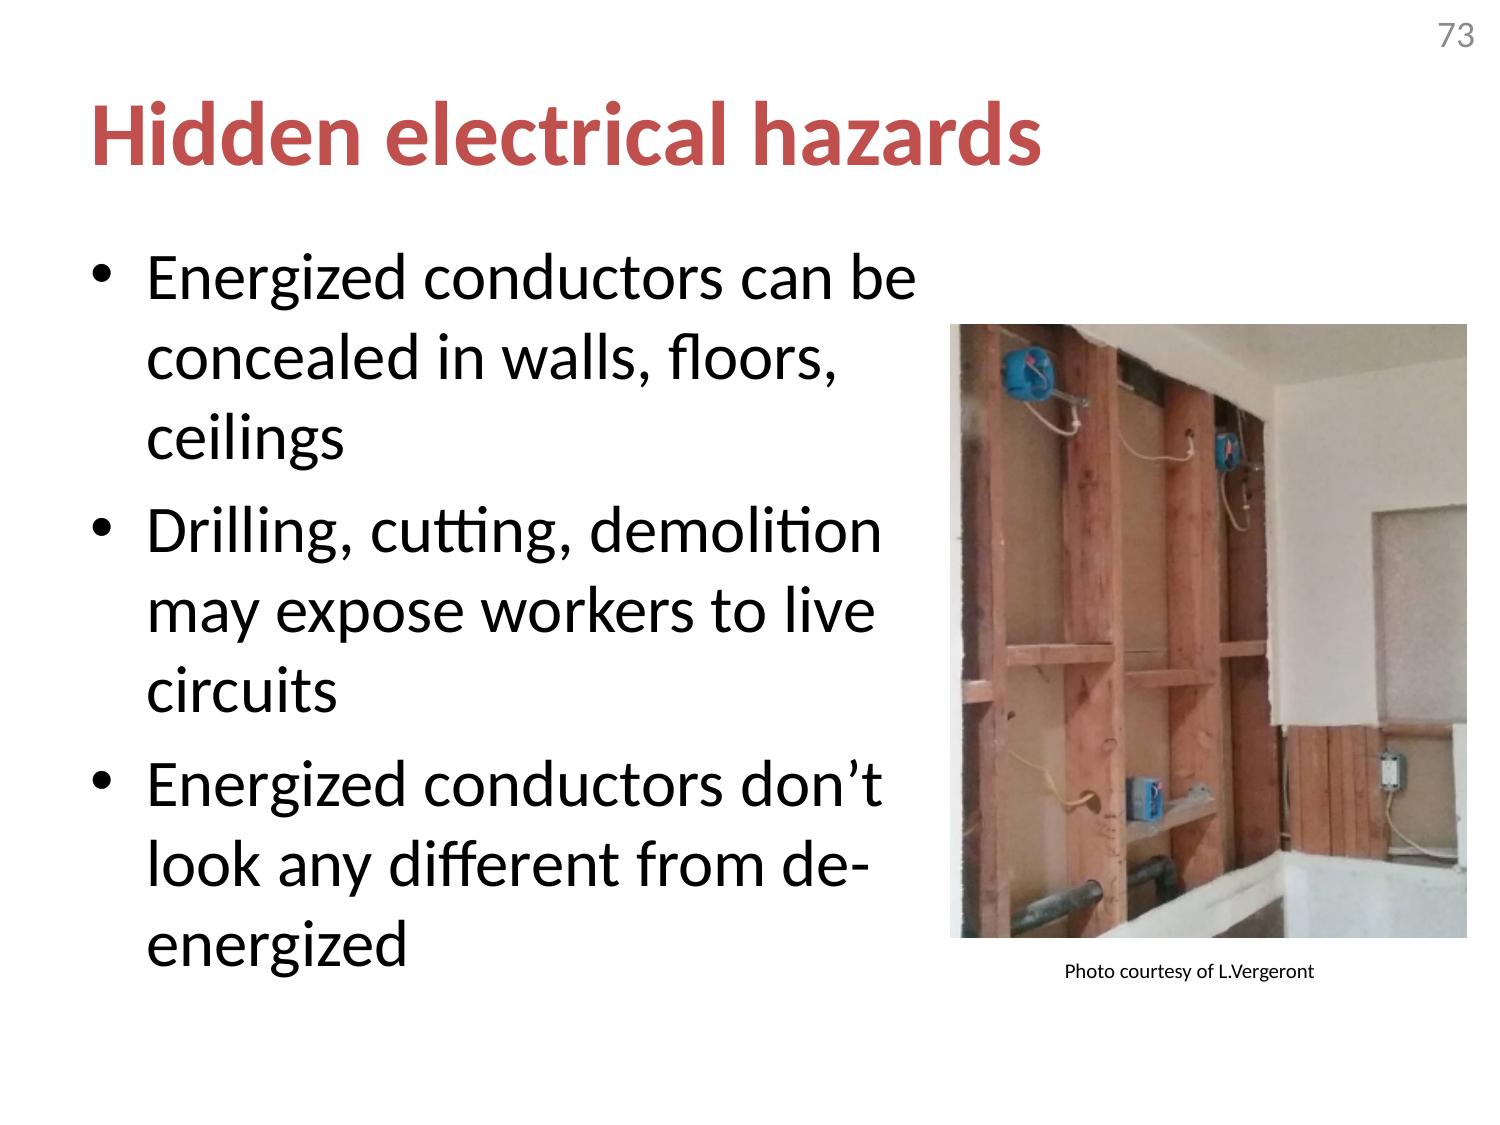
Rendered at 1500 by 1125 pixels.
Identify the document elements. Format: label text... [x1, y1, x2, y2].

picture [949, 324, 1467, 938]
slide_number 73 [1422, 2, 1498, 63]
list Energized conductors can be concealed in walls, floors, ceilings Drilling, cutting, demolition may expose workers to live circuits Energized conductors don’t look any different from de-energized [75, 224, 938, 1005]
title Hidden electrical hazards [75, 45, 1425, 213]
text_box Photo courtesy of L.Vergeront [1049, 950, 1363, 990]
